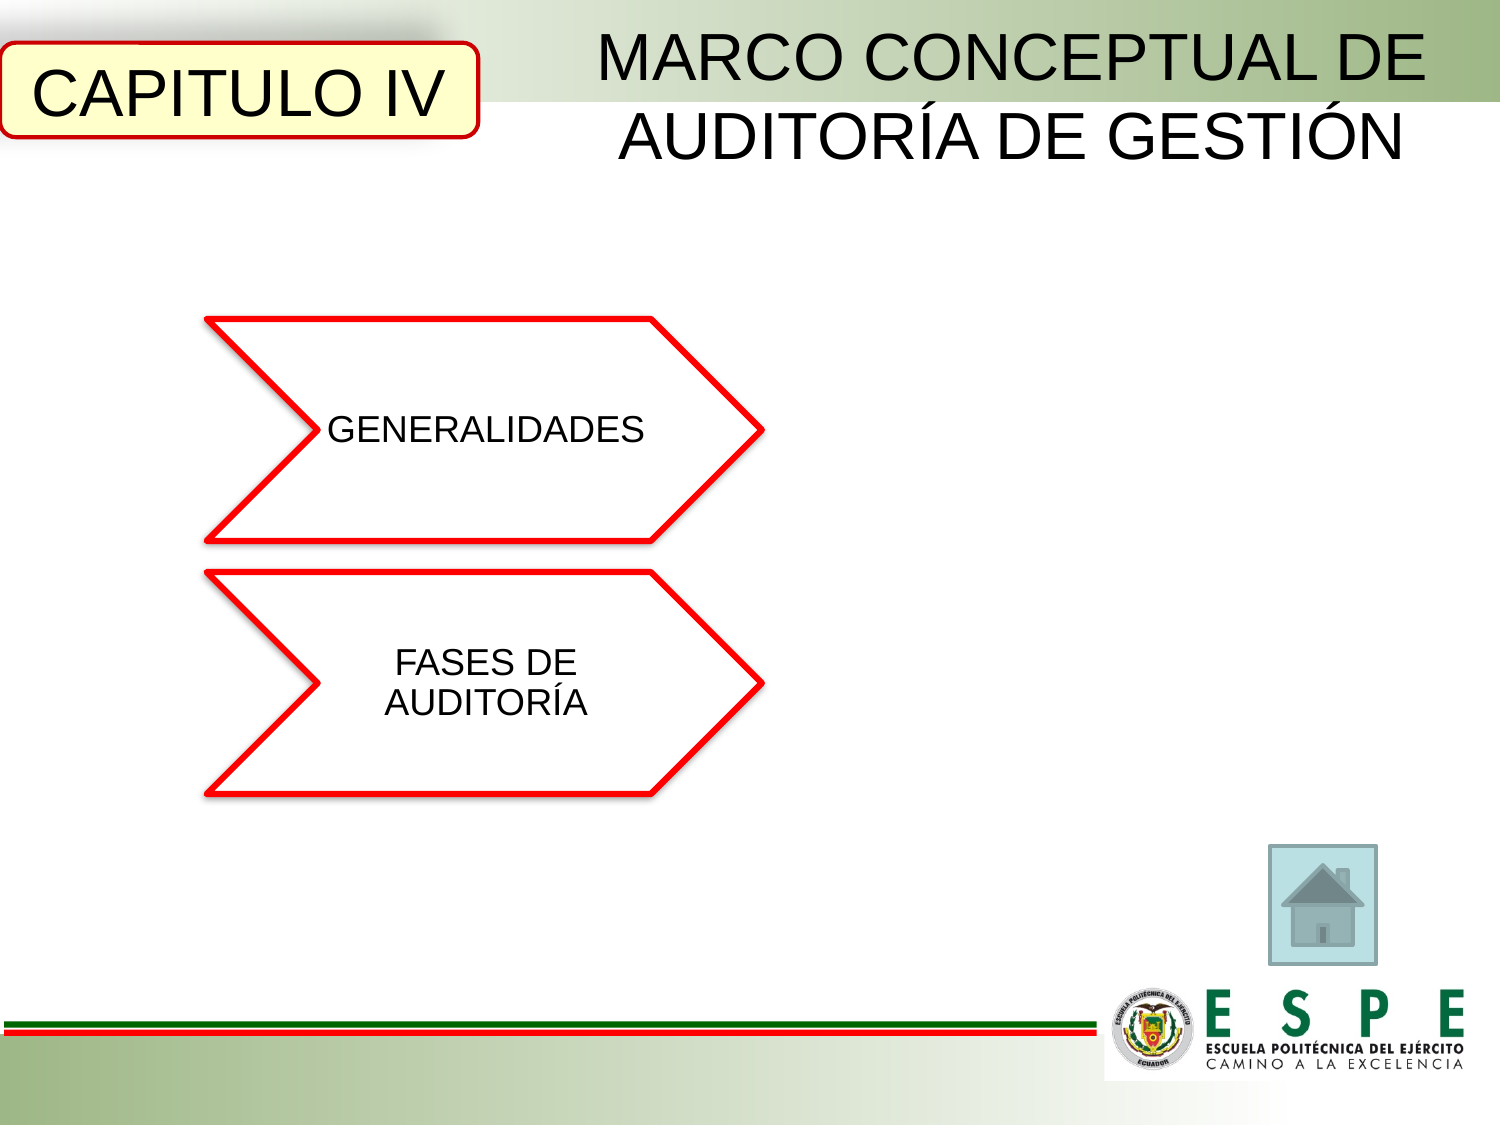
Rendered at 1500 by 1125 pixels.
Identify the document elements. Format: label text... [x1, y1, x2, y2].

text_box MARCO CONCEPTUAL DE AUDITORÍA DE GESTIÓN [525, 5, 1500, 181]
text_box [1268, 844, 1378, 966]
text_box CAPITULO IV [0, 40, 481, 140]
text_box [206, 136, 763, 977]
picture [1104, 976, 1483, 1081]
